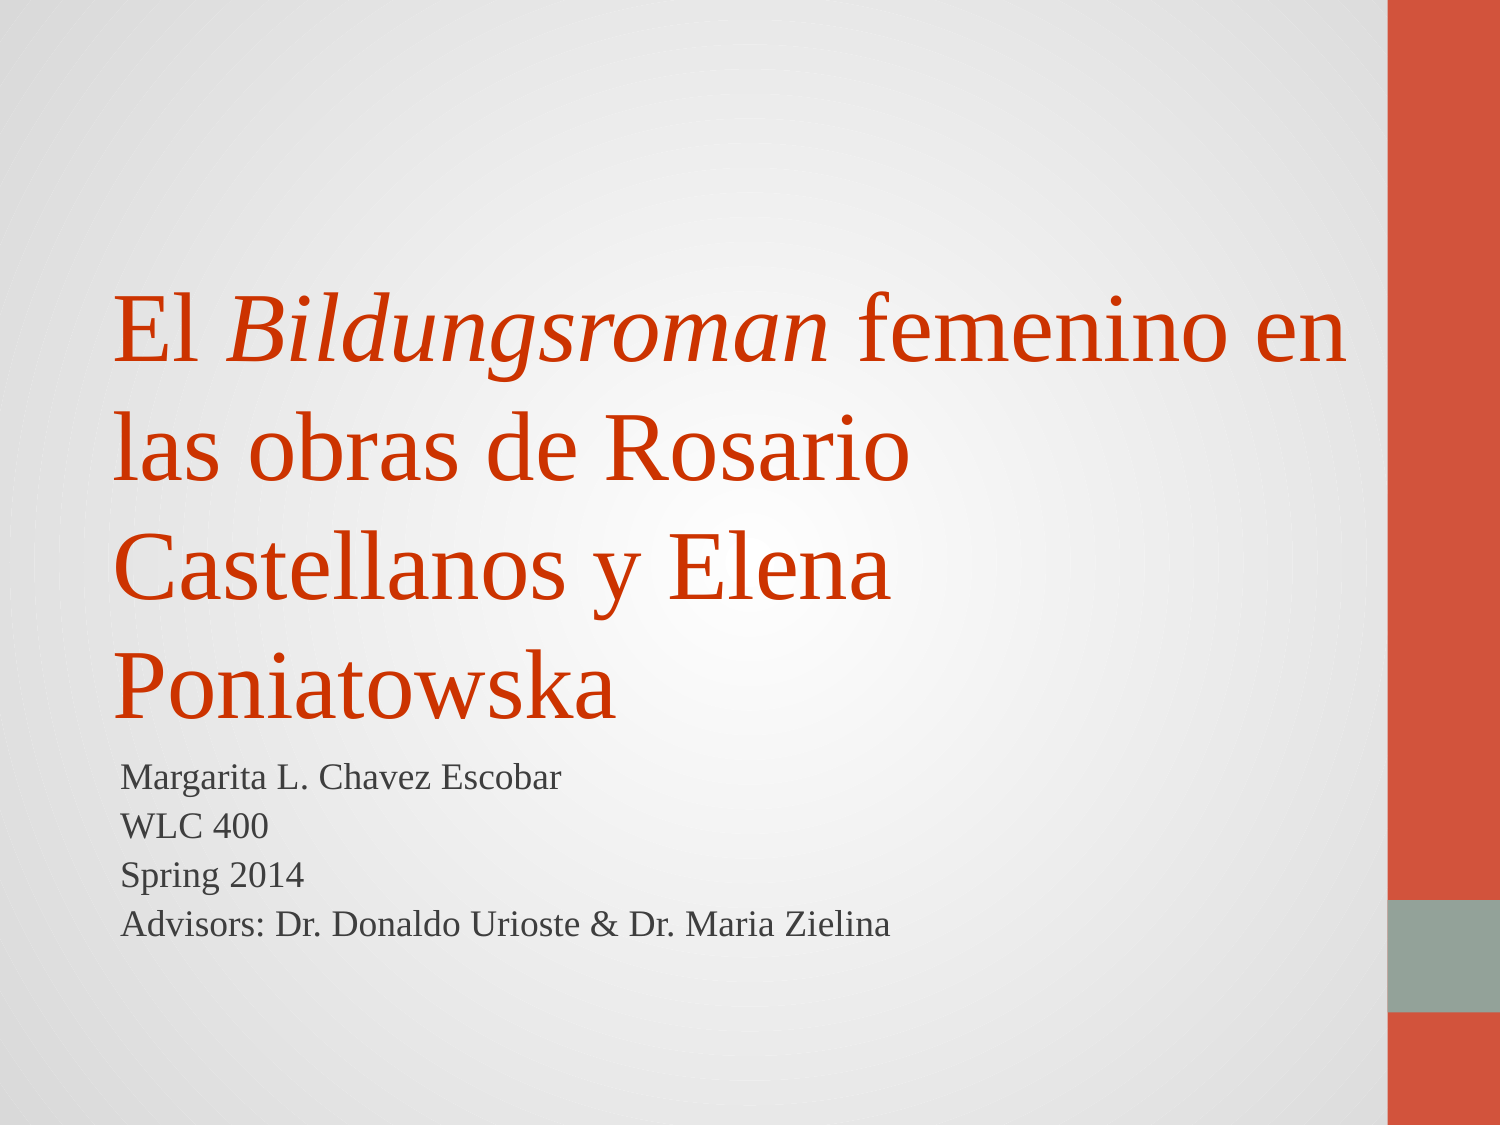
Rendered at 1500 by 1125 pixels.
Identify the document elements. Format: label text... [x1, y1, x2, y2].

list Margarita L. Chavez Escobar WLC 400 Spring 2014 Advisors: Dr. Donaldo Urioste & Dr. Maria Zielina [111, 749, 1173, 926]
title El Bildungsroman femenino en las obras de Rosario Castellanos y Elena Poniatowska [111, 261, 1351, 739]
